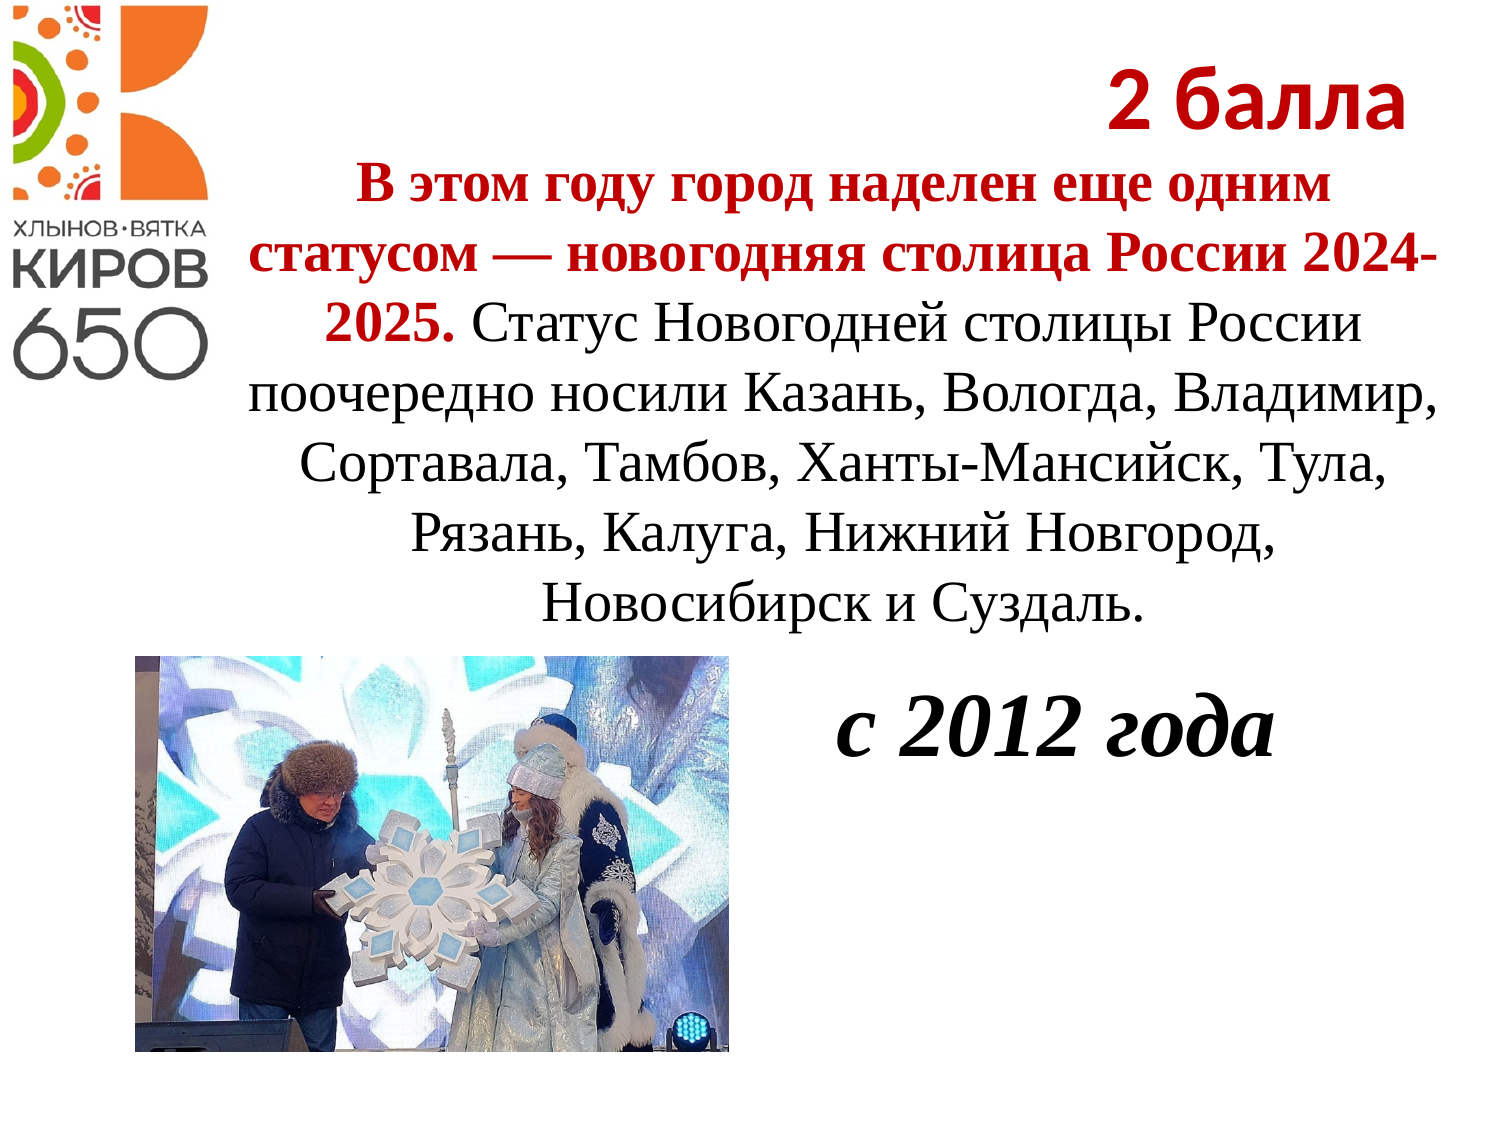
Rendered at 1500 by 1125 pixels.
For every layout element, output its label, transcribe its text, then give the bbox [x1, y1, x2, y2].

picture [135, 656, 729, 1052]
picture [0, 0, 219, 393]
text_box 2 балла [1080, 30, 1436, 156]
subtitle с 2012 года [729, 656, 1424, 945]
title В этом году город наделен еще одним статусом — новогодняя столица России 2024-2025. Статус Новогодней столицы России поочередно носили Казань, Вологда, Владимир, Сортавала, Тамбов, Ханты-Мансийск, Тула, Рязань, Калуга, Нижний Новгород, Новосибирск и Суздаль. [230, 267, 1458, 509]
